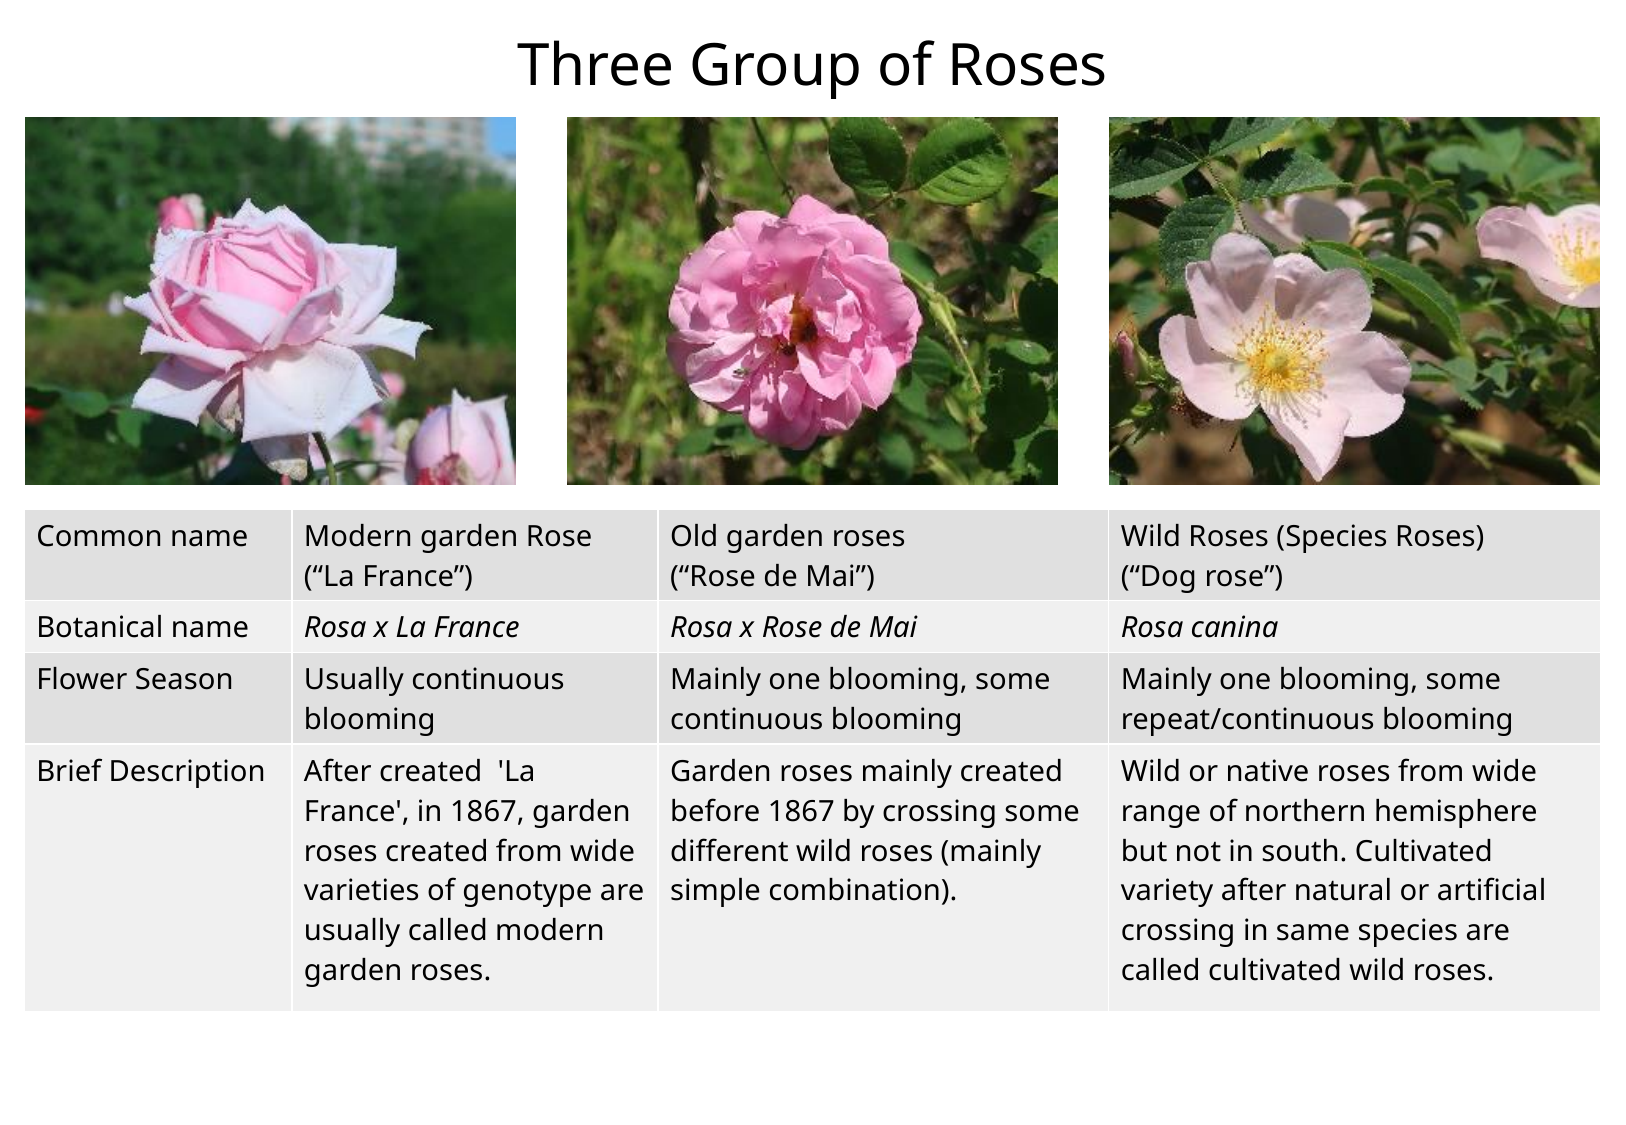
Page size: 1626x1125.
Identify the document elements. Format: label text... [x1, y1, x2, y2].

picture [1109, 117, 1600, 485]
table_cell Garden roses mainly created before 1867 by crossing some different wild roses (mainly simple combination). [659, 745, 1108, 1011]
table_cell Wild or native roses from wide range of northern hemisphere but not in south. Cultivated variety after natural or artificial crossing in same species are called cultivated wild roses. [1109, 745, 1600, 1011]
table_cell Rosa x La France [293, 601, 657, 652]
table_cell Botanical name [25, 601, 291, 652]
table_cell Mainly one blooming, some continuous blooming [659, 653, 1108, 743]
picture [25, 117, 516, 485]
table_cell Brief Description [25, 745, 291, 1011]
table_header Old garden roses (“Rose de Mai”) [659, 510, 1108, 600]
table_cell Rosa x Rose de Mai [659, 601, 1108, 652]
table_cell After created 'La France', in 1867, garden roses created from wide varieties of genotype are usually called modern garden roses. [293, 745, 657, 1011]
table_cell Mainly one blooming, some repeat/continuous blooming [1109, 653, 1600, 743]
picture [567, 117, 1058, 485]
table_cell Flower Season [25, 653, 291, 743]
table_header Wild Roses (Species Roses) (“Dog rose”) [1109, 510, 1600, 600]
table_header Modern garden Rose (“La France”) [293, 510, 657, 600]
table_cell Usually continuous blooming [293, 653, 657, 743]
table_header Common name [25, 510, 291, 600]
table_cell Rosa canina [1109, 601, 1600, 652]
text_box Three Group of Roses [281, 19, 1344, 105]
